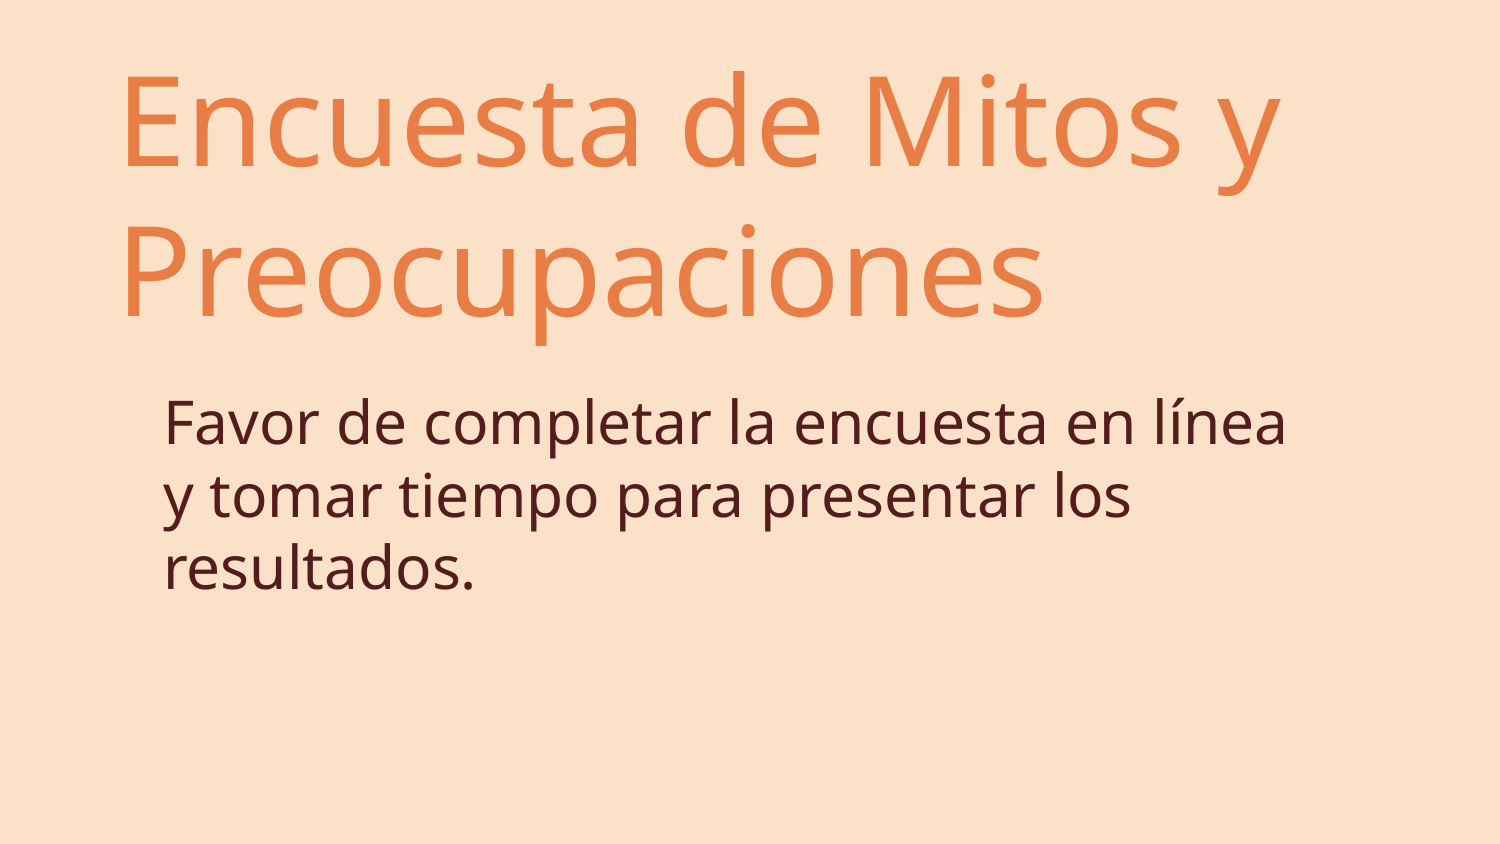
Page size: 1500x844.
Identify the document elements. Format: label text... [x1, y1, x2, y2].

subtitle Favor de completar la encuesta en línea y tomar tiempo para presentar los resultados. [148, 377, 1334, 609]
title Encuesta de Mitos y Preocupaciones [101, 217, 1399, 357]
